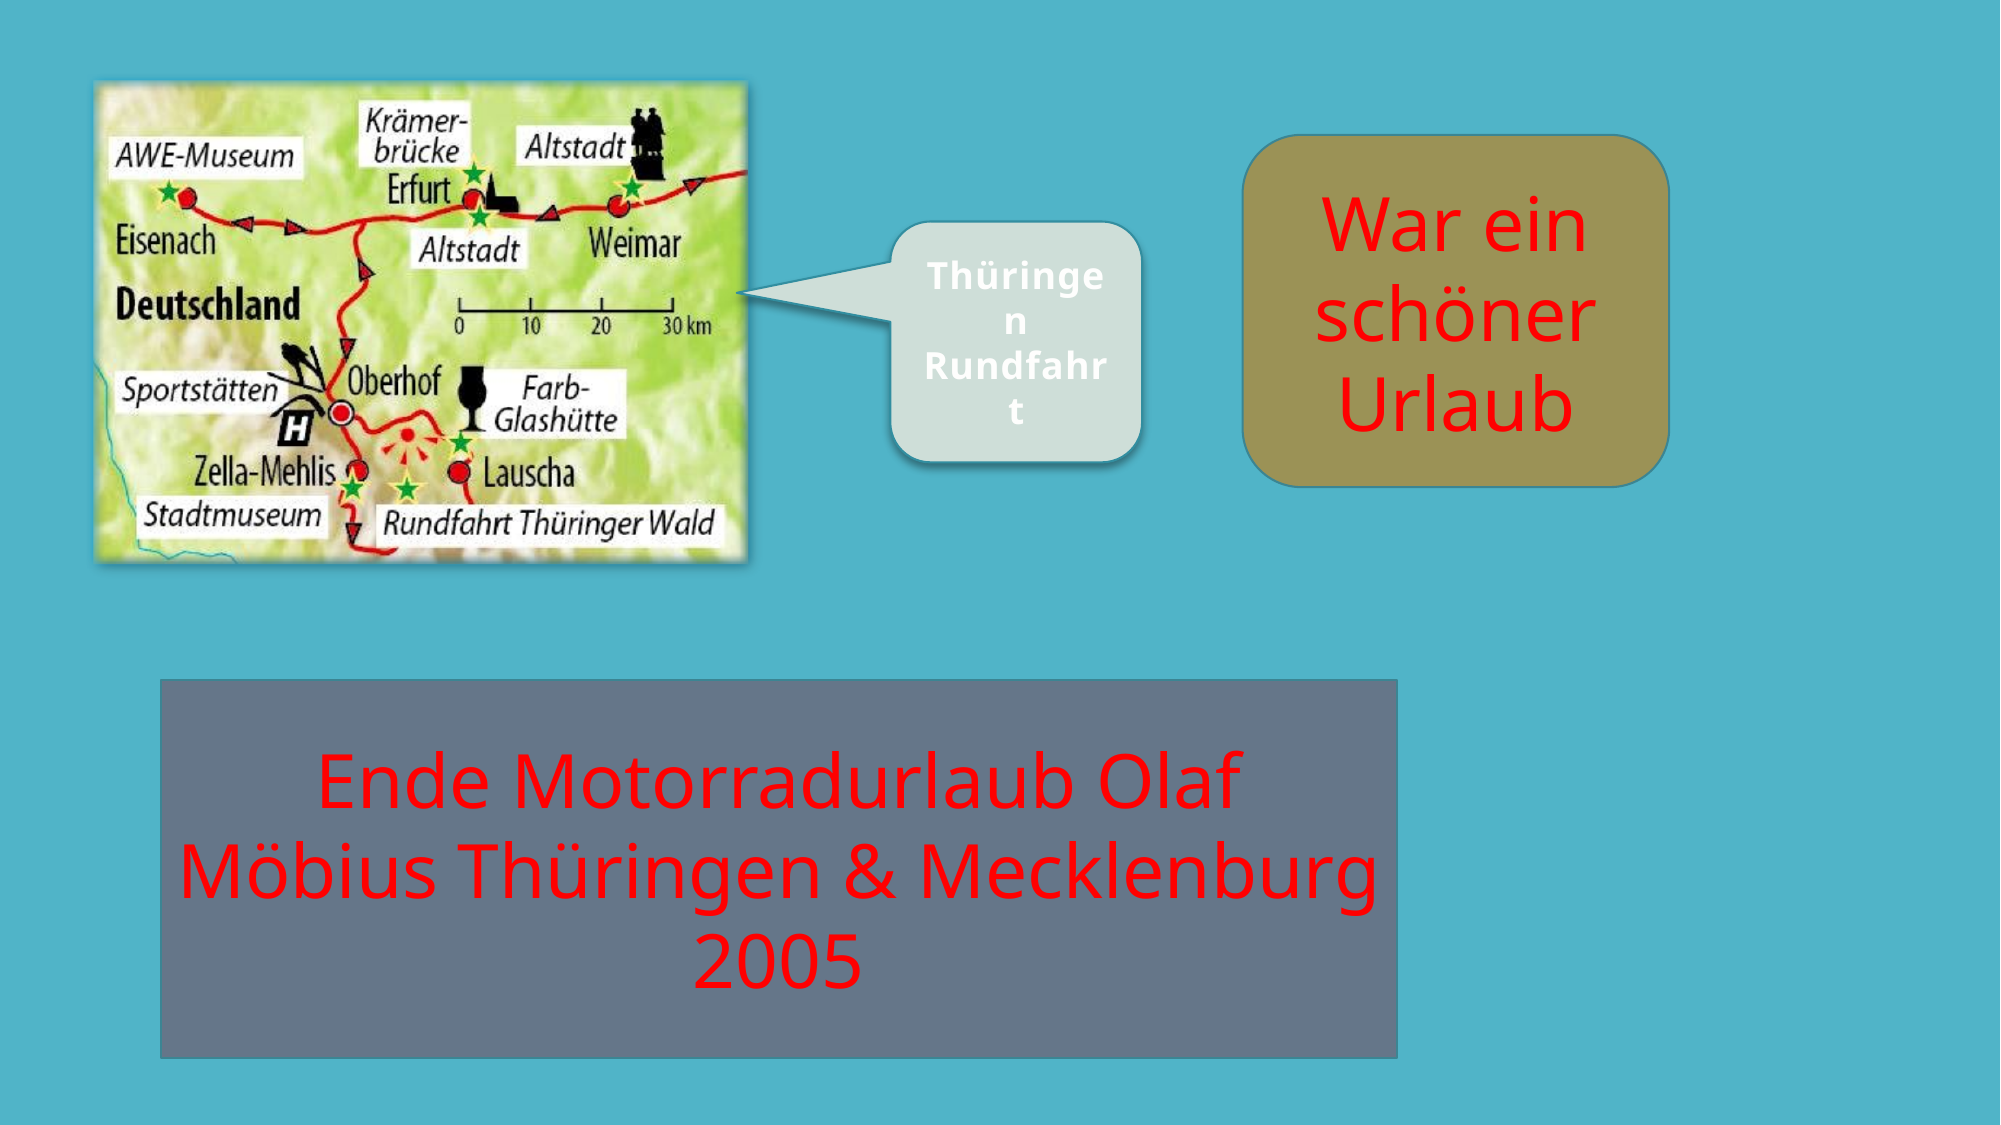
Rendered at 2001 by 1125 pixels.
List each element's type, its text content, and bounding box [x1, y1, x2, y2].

text_box Thüringen Rundfahrt [748, 220, 1144, 464]
picture [92, 79, 748, 564]
text_box War ein schöner Urlaub [1241, 133, 1671, 489]
text_box Ende Motorradurlaub Olaf Möbius Thüringen & Mecklenburg 2005 [160, 679, 1398, 1059]
